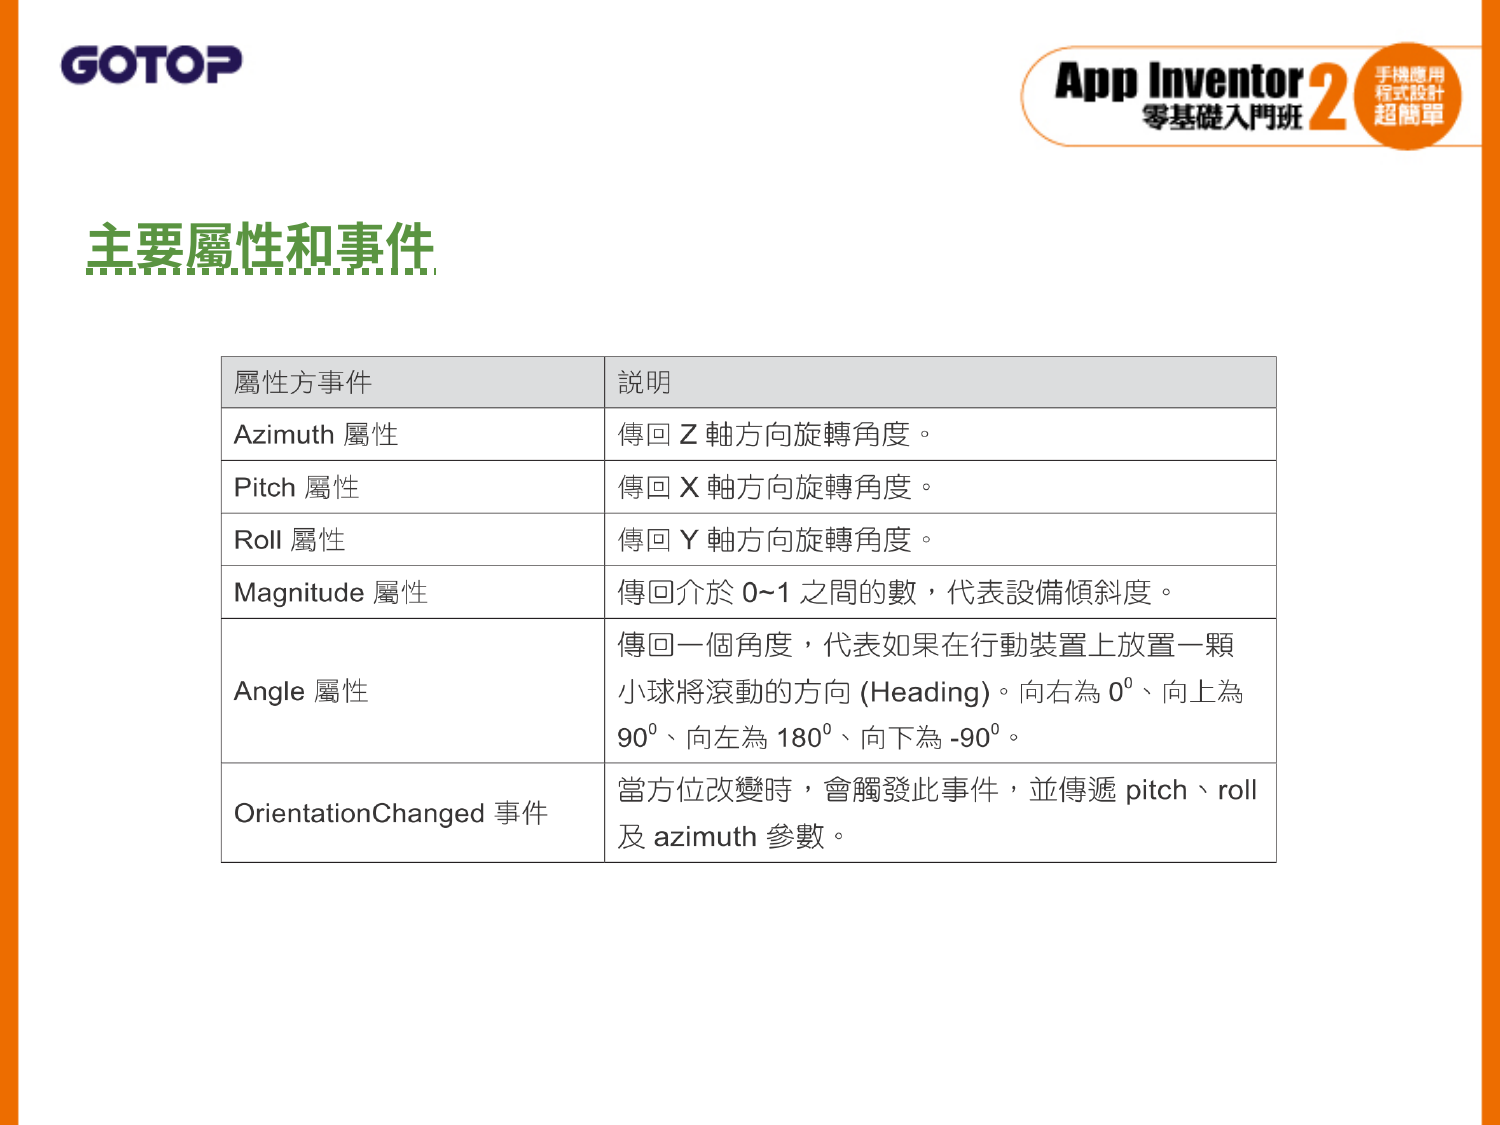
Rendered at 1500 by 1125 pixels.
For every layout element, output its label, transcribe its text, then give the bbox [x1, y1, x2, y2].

picture [0, 0, 1500, 1125]
list 主要屬性和事件 [70, 206, 1430, 1063]
